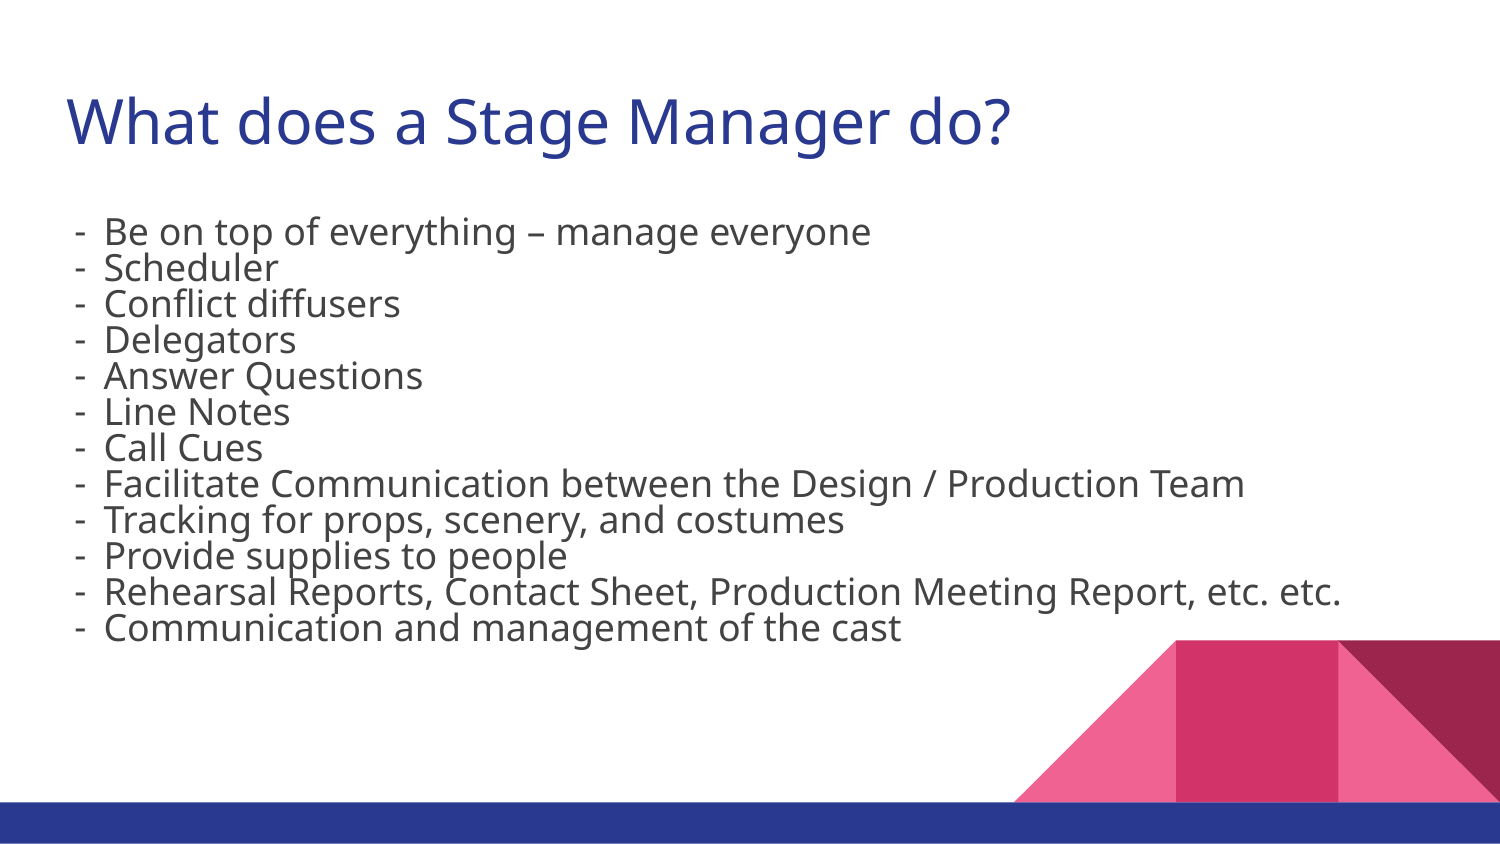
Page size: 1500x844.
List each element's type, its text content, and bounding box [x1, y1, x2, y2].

title What does a Stage Manager do? [51, 67, 1449, 167]
list Be on top of everything – manage everyone Scheduler Conflict diffusers Delegators Answer Questions Line Notes Call Cues Facilitate Communication between the Design / Production Team Tracking for props, scenery, and costumes Provide supplies to people Rehearsal Reports, Contact Sheet, Production Meeting Report, etc. etc. Communication and management of the cast [51, 201, 1449, 750]
